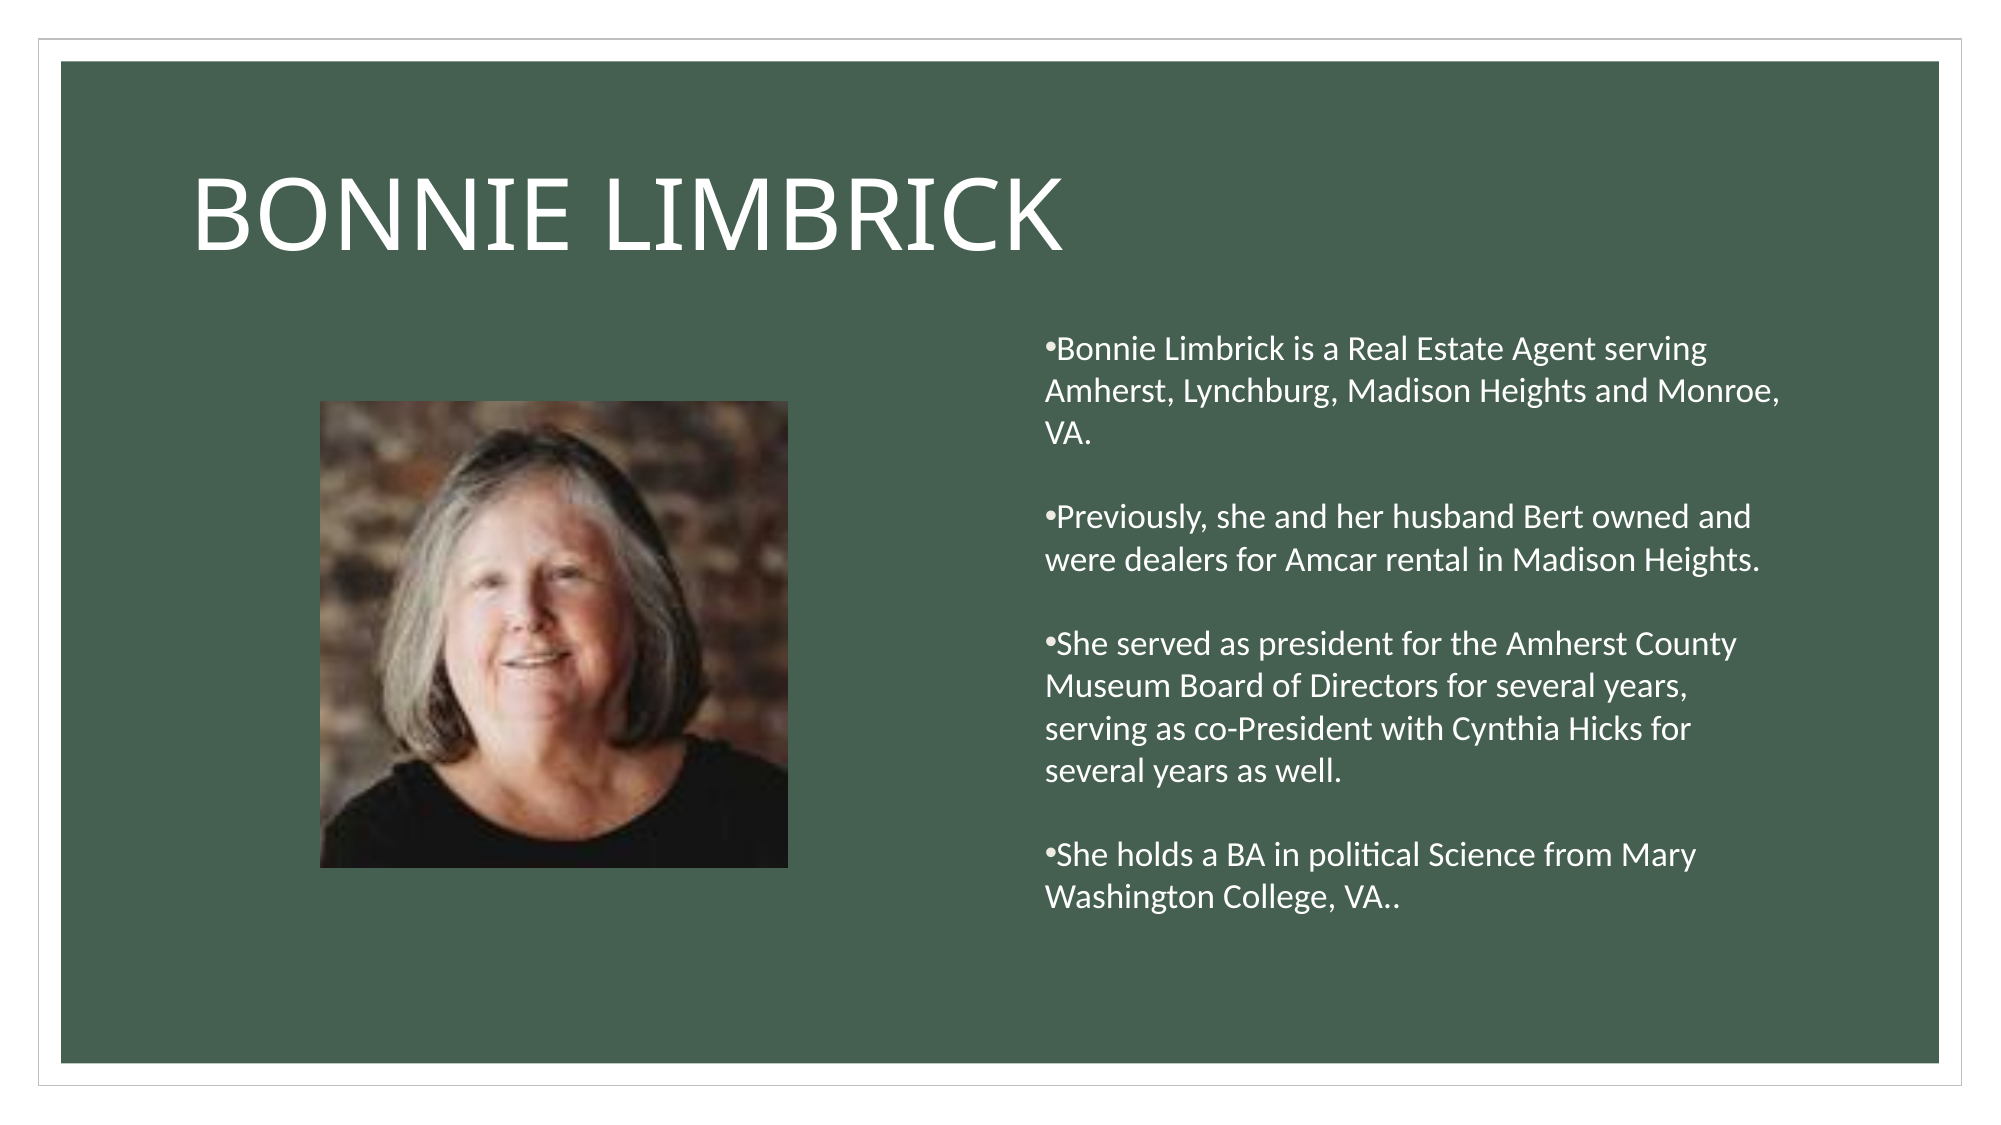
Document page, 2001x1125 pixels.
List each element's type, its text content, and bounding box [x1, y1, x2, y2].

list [320, 401, 788, 868]
title BONNIE LIMBRICK [174, 105, 1825, 331]
list Bonnie Limbrick is a Real Estate Agent serving Amherst, Lynchburg, Madison Heights and Monroe, VA. Previously, she and her husband Bert owned and were dealers for Amcar rental in Madison Heights. She served as president for the Amherst County Museum Board of Directors for several years, serving as co-President with Cynthia Hicks for several years as well. She holds a BA in political Science from Mary Washington College, VA.. [1029, 317, 1810, 933]
